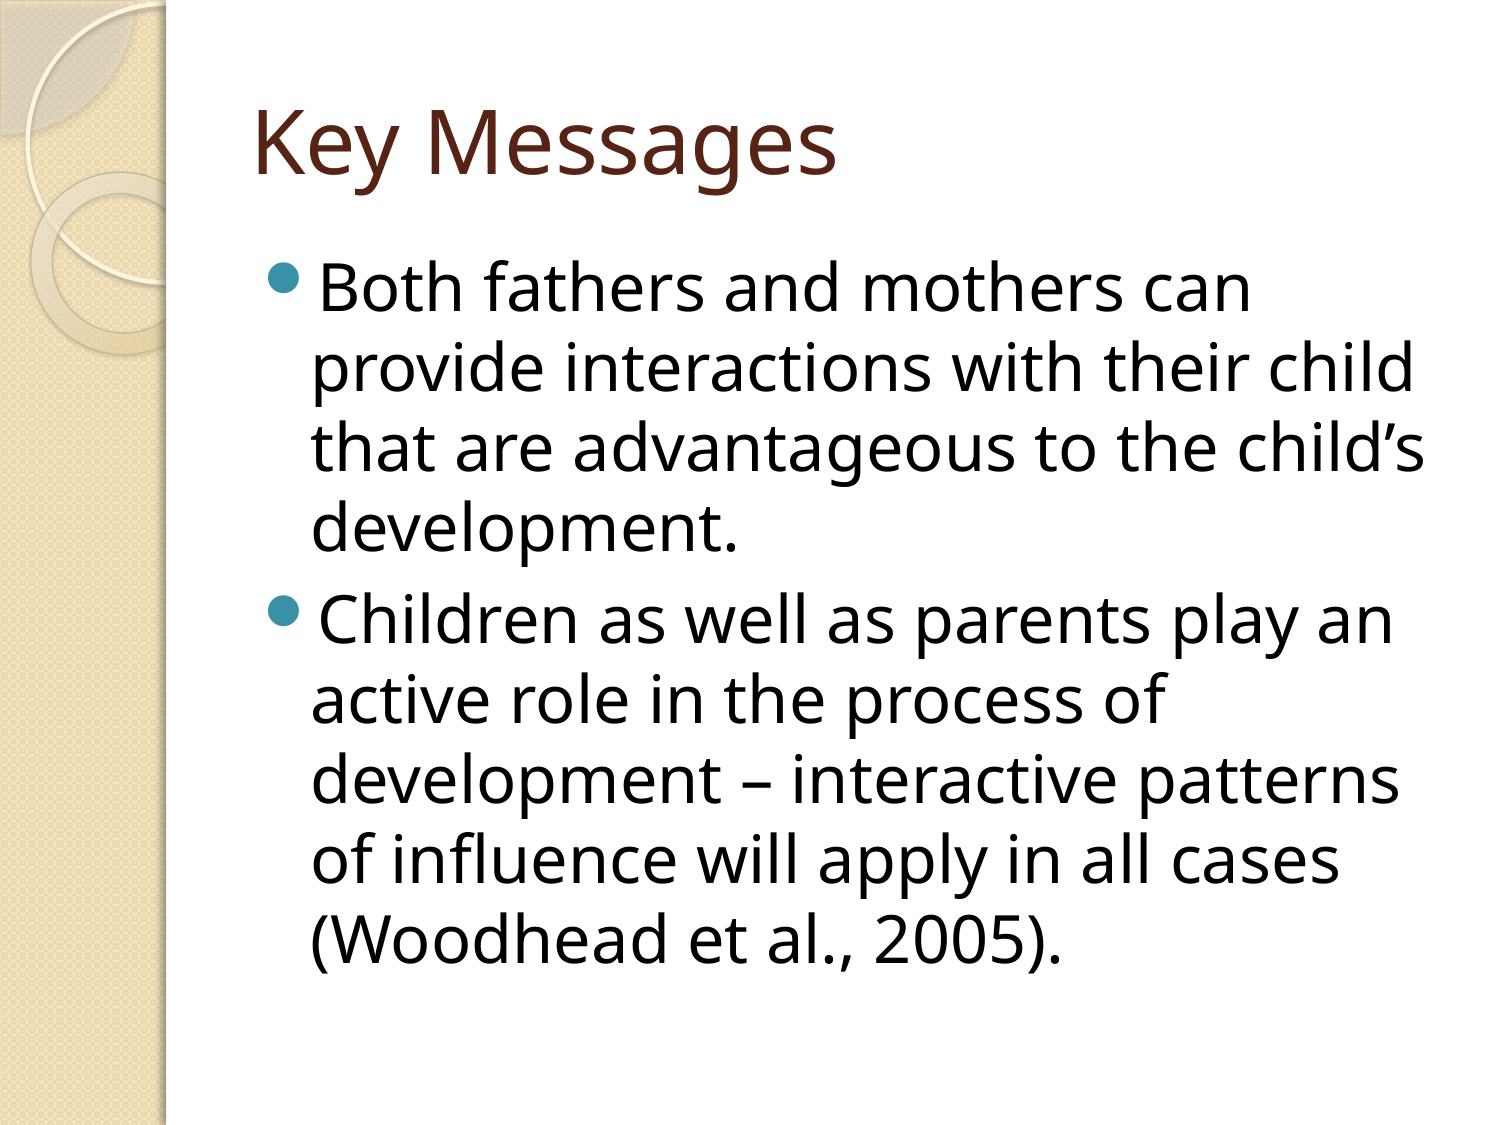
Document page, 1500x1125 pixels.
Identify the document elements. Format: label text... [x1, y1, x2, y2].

title Key Messages [235, 45, 1466, 233]
list Both fathers and mothers can provide interactions with their child that are advantageous to the child’s development. Children as well as parents play an active role in the process of development – interactive patterns of influence will apply in all cases (Woodhead et al., 2005). [235, 237, 1466, 1025]
